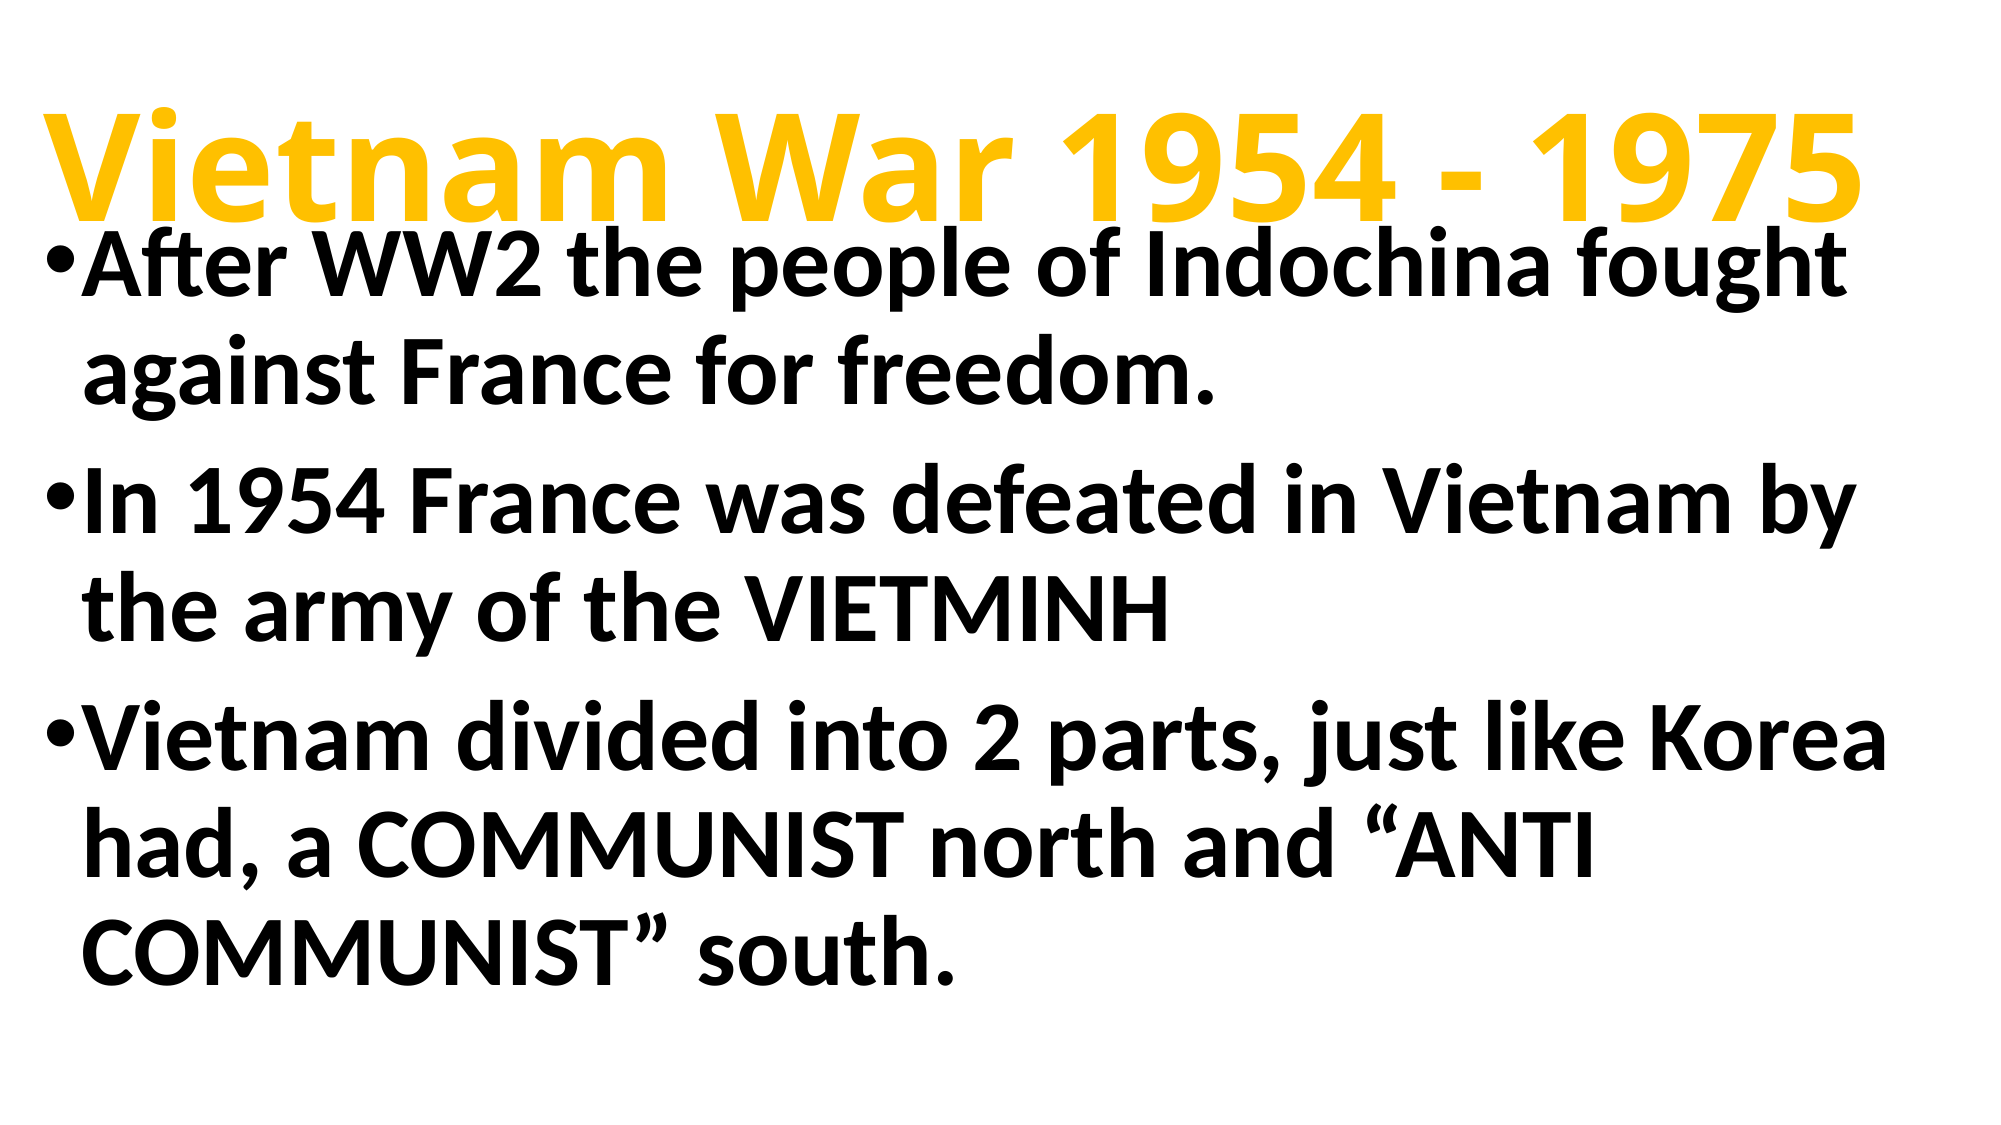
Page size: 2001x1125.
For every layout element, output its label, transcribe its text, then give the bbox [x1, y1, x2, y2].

list After WW2 the people of Indochina fought against France for freedom. In 1954 France was defeated in Vietnam by the army of the VIETMINH Vietnam divided into 2 parts, just like Korea had, a COMMUNIST north and “ANTI COMMUNIST” south. [28, 202, 1944, 1103]
title Vietnam War 1954 - 1975 [28, 12, 1980, 333]
